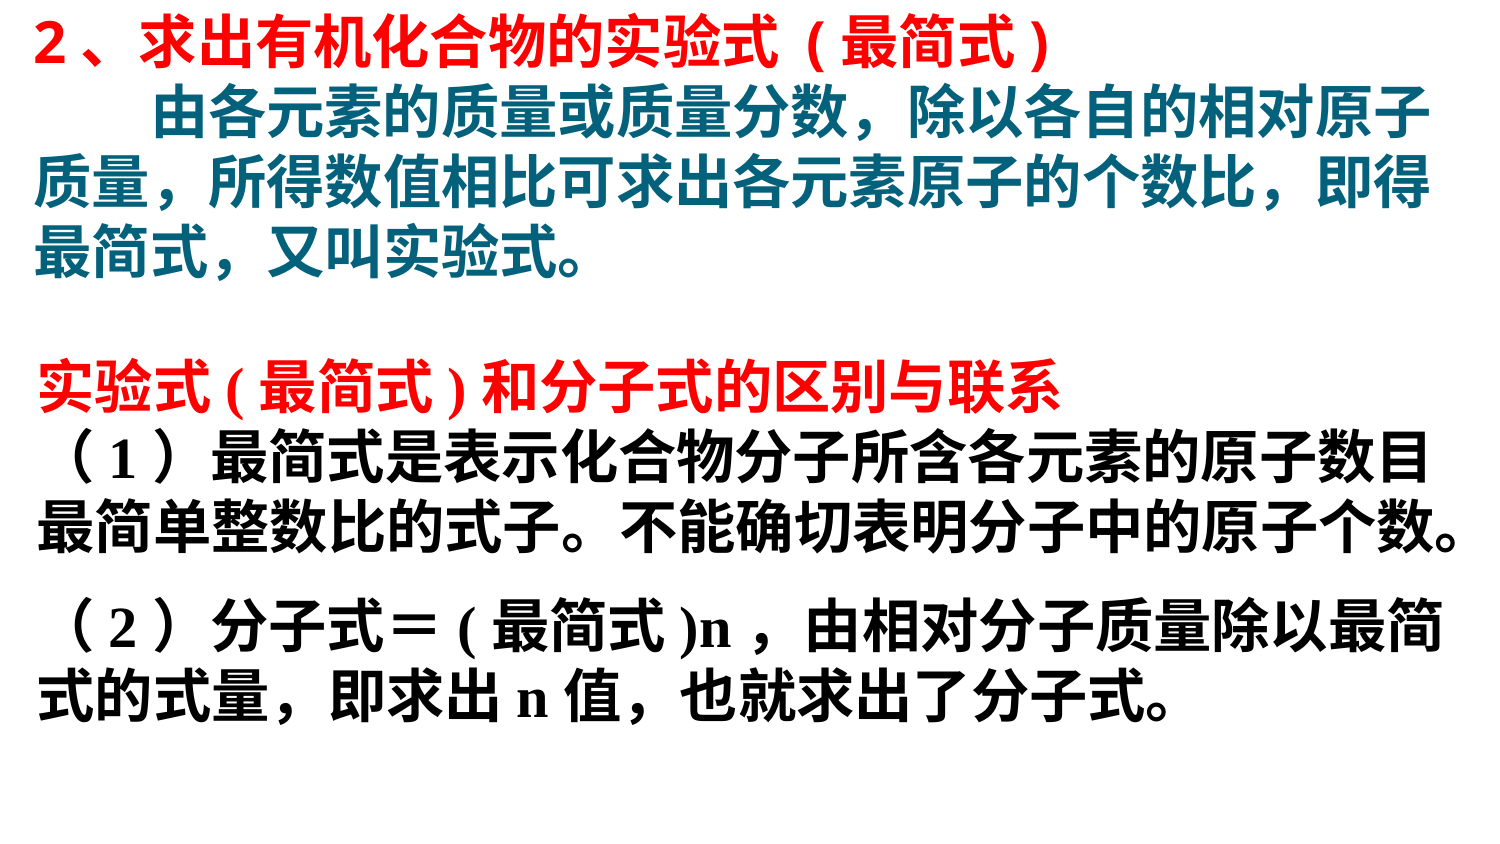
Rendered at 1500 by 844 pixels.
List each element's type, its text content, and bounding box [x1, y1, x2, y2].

title 2、求出有机化合物的实验式 (最简式) 由各元素的质量或质量分数，除以各自的相对原子质量，所得数值相比可求出各元素原子的个数比，即得最简式，又叫实验式。 [21, 16, 1479, 292]
text_box 实验式(最简式)和分子式的区别与联系 （1）最简式是表示化合物分子所含各元素的原子数目最简单整数比的式子。不能确切表明分子中的原子个数。 （2）分子式＝(最简式)n，由相对分子质量除以最简式的式量，即求出n值，也就求出了分子式。 [22, 342, 1478, 737]
